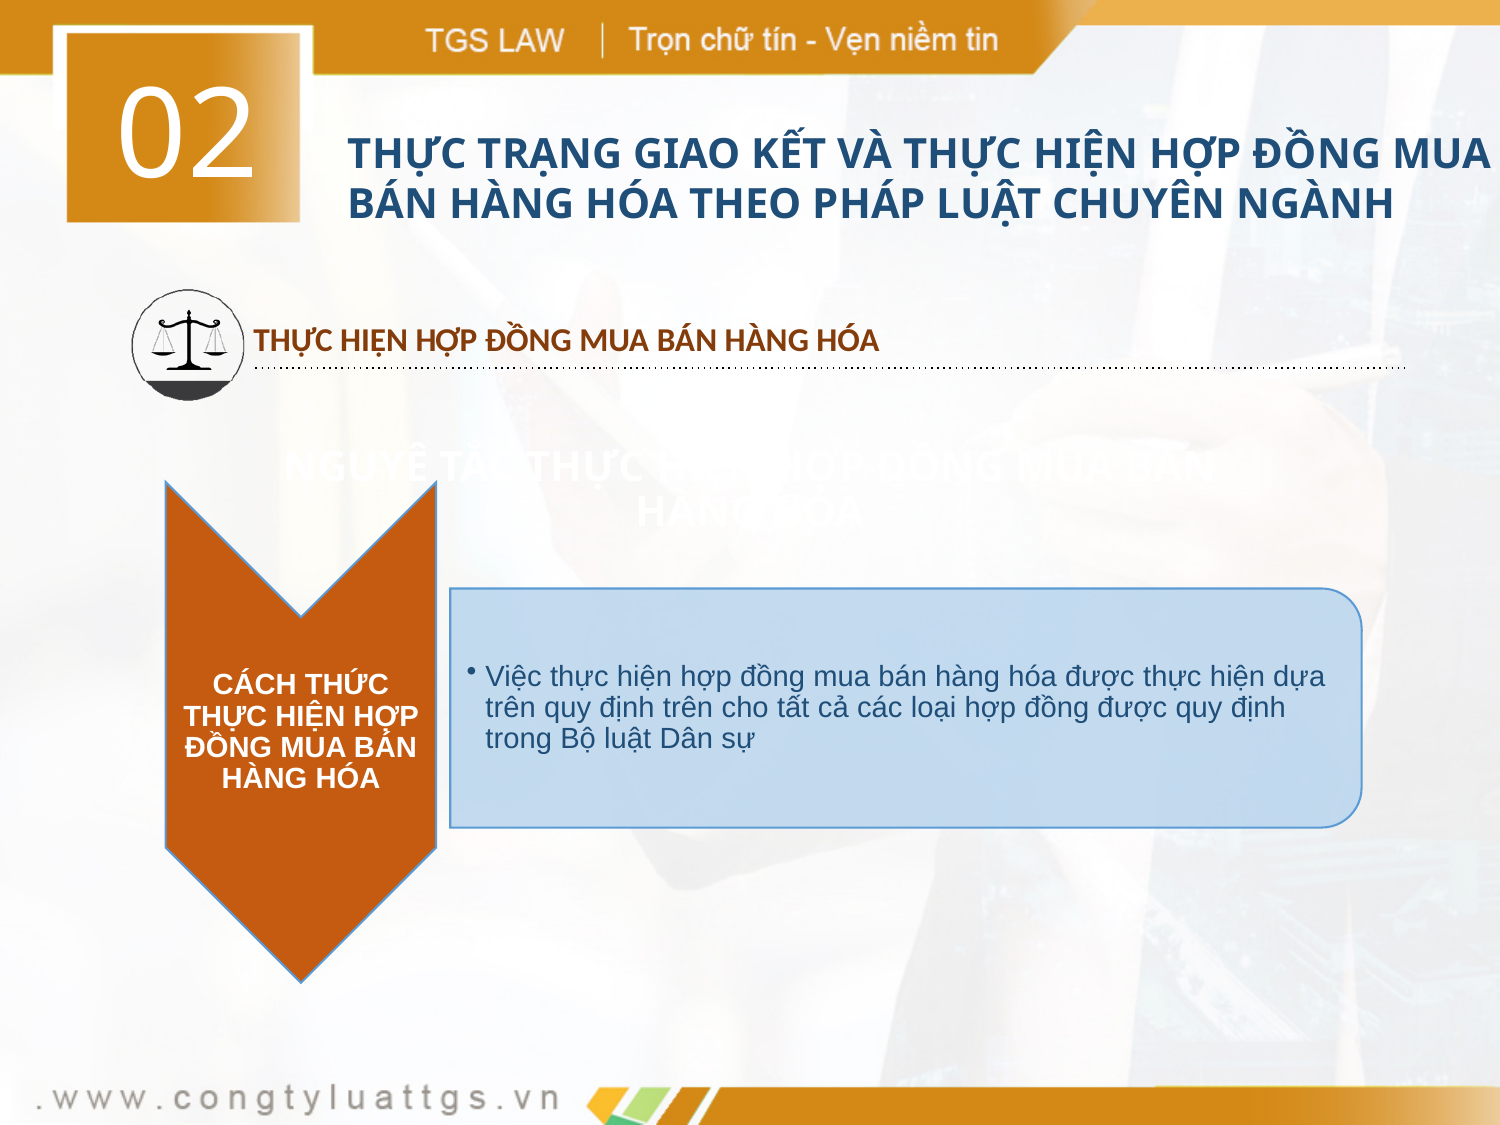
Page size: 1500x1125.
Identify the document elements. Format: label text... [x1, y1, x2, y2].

text_box 02 [100, 45, 352, 210]
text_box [118, 276, 1468, 400]
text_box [0, 400, 1500, 1068]
text_box THỰC TRẠNG GIAO KẾT VÀ THỰC HIỆN HỢP ĐỒNG MUA BÁN HÀNG HÓA THEO PHÁP LUẬT CHUYÊN NGÀNH [333, 119, 1500, 234]
picture [0, 1068, 1500, 1125]
picture [0, 0, 1500, 400]
